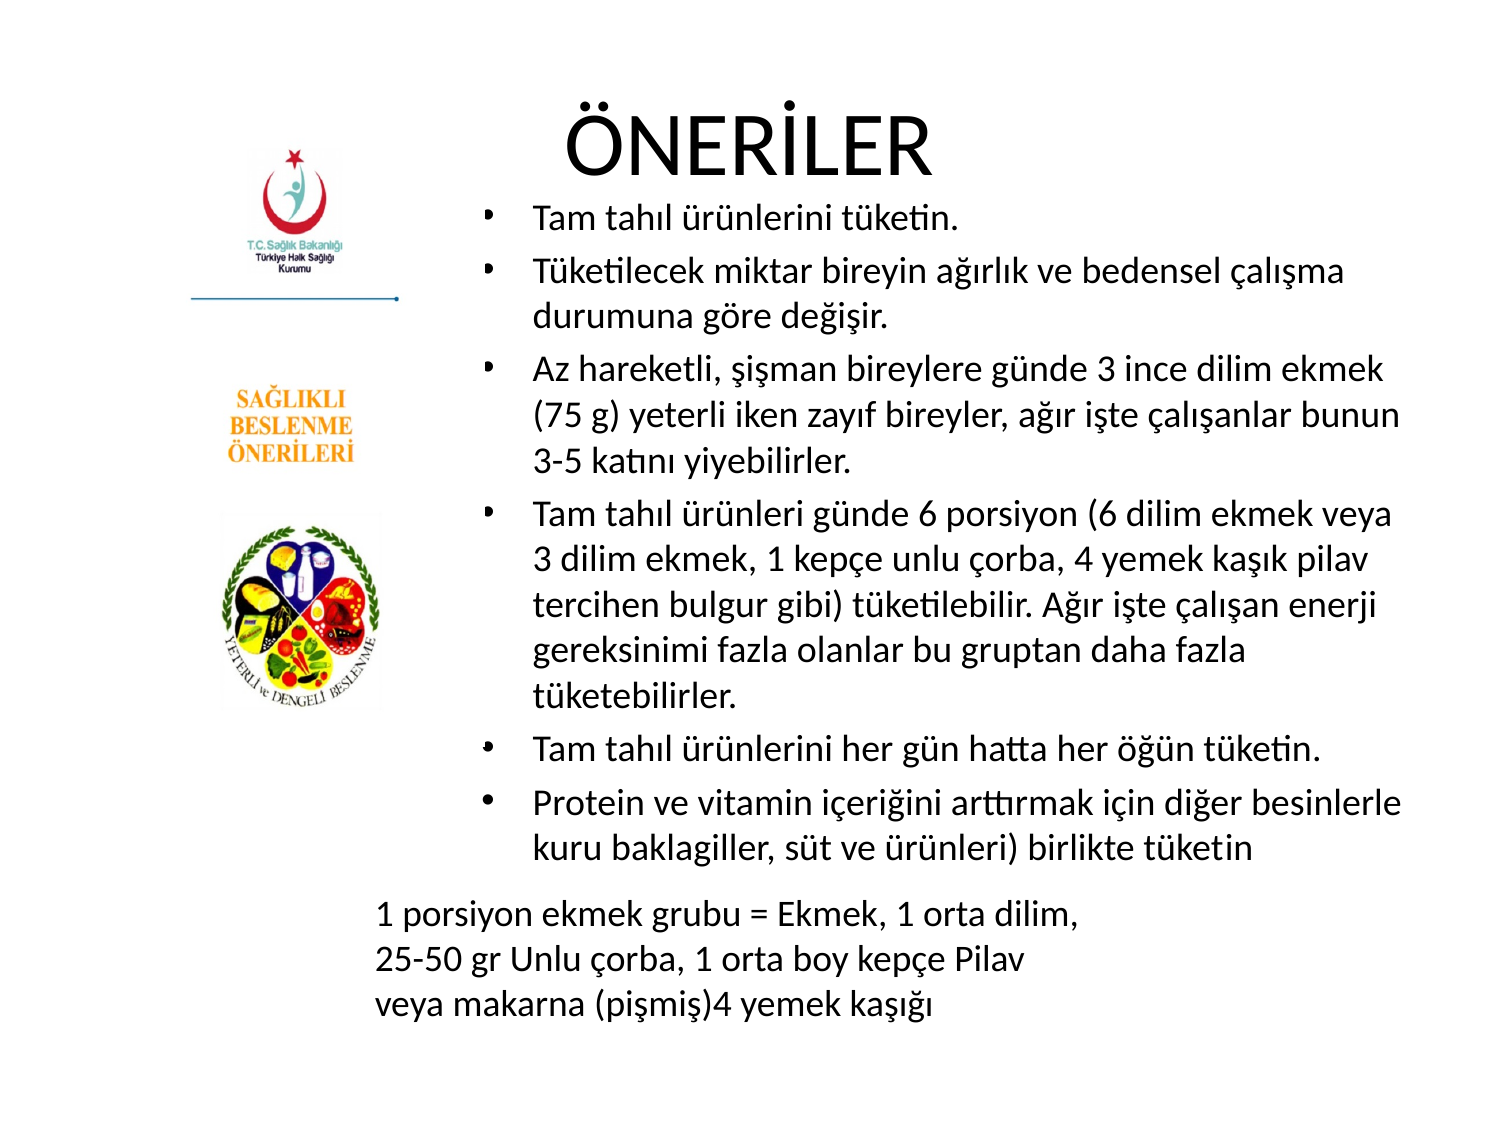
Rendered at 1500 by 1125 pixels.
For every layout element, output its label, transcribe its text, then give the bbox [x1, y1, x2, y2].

list Tam tahıl ürünlerini tüketin. Tüketilecek miktar bireyin ağırlık ve bedensel çalışma durumuna göre değişir. Az hareketli, şişman bireylere günde 3 ince dilim ekmek (75 g) yeterli iken zayıf bireyler, ağır işte çalışanlar bunun 3-5 katını yiyebilirler. Tam tahıl ürünleri günde 6 porsiyon (6 dilim ekmek veya 3 dilim ekmek, 1 kepçe unlu çorba, 4 yemek kaşık pilav tercihen bulgur gibi) tüketilebilir. Ağır işte çalışan enerji gereksinimi fazla olanlar bu gruptan daha fazla tüketebilirler. Tam tahıl ürünlerini her gün hatta her öğün tüketin. Protein ve vitamin içeriğini arttırmak için diğer besinlerle kuru baklagiller, süt ve ürünleri) birlikte tüketin [466, 184, 1425, 927]
text_box 1 porsiyon ekmek grubu = Ekmek, 1 orta dilim, 25-50 gr Unlu çorba, 1 orta boy kepçe Pilav veya makarna (pişmiş)4 yemek kaşığı [360, 881, 1111, 1032]
title ÖNERİLER [75, 45, 1425, 233]
picture [111, 125, 485, 747]
